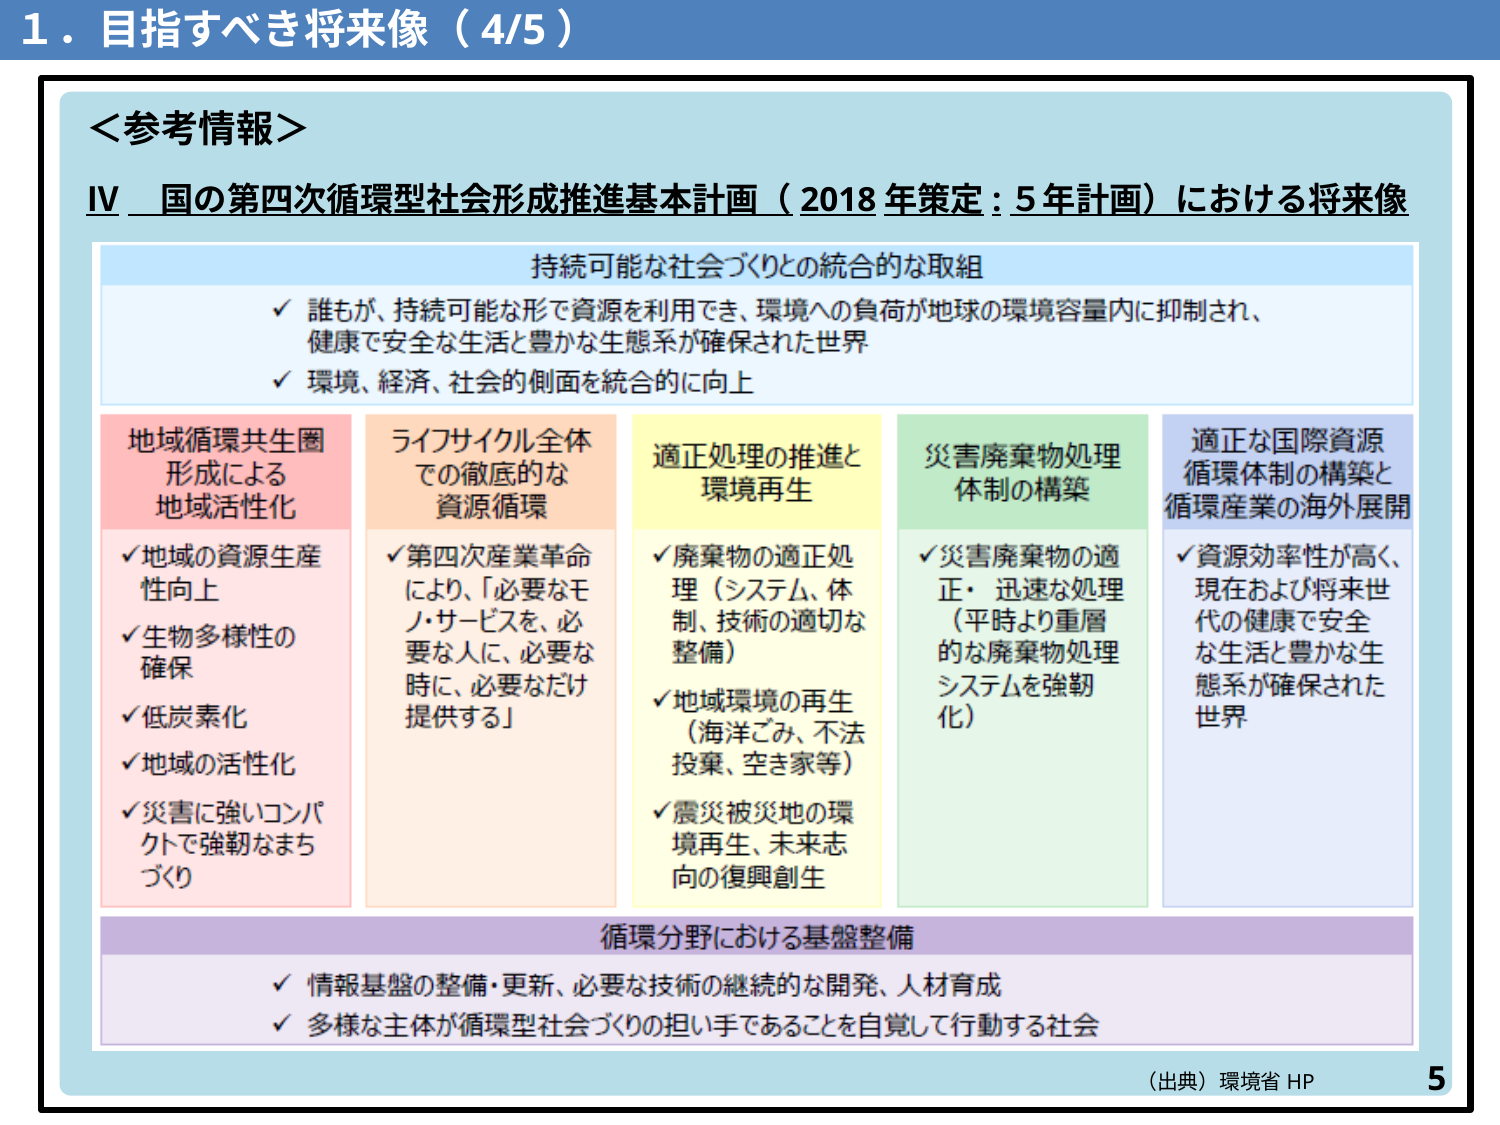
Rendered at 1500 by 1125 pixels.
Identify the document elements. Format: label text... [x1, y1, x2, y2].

text_box １．目指すべき将来像（4/5） [0, 0, 1080, 61]
text_box （出典）環境省HP [1121, 1057, 1423, 1101]
text_box [57, 89, 1455, 1098]
text_box ＜参考情報＞ Ⅳ 国の第四次循環型社会形成推進基本計画（2018年策定:５年計画）における将来像 [71, 107, 1475, 647]
text_box [41, 78, 1471, 1111]
picture [92, 242, 1420, 1052]
slide_number 4 [1286, 1052, 1462, 1107]
